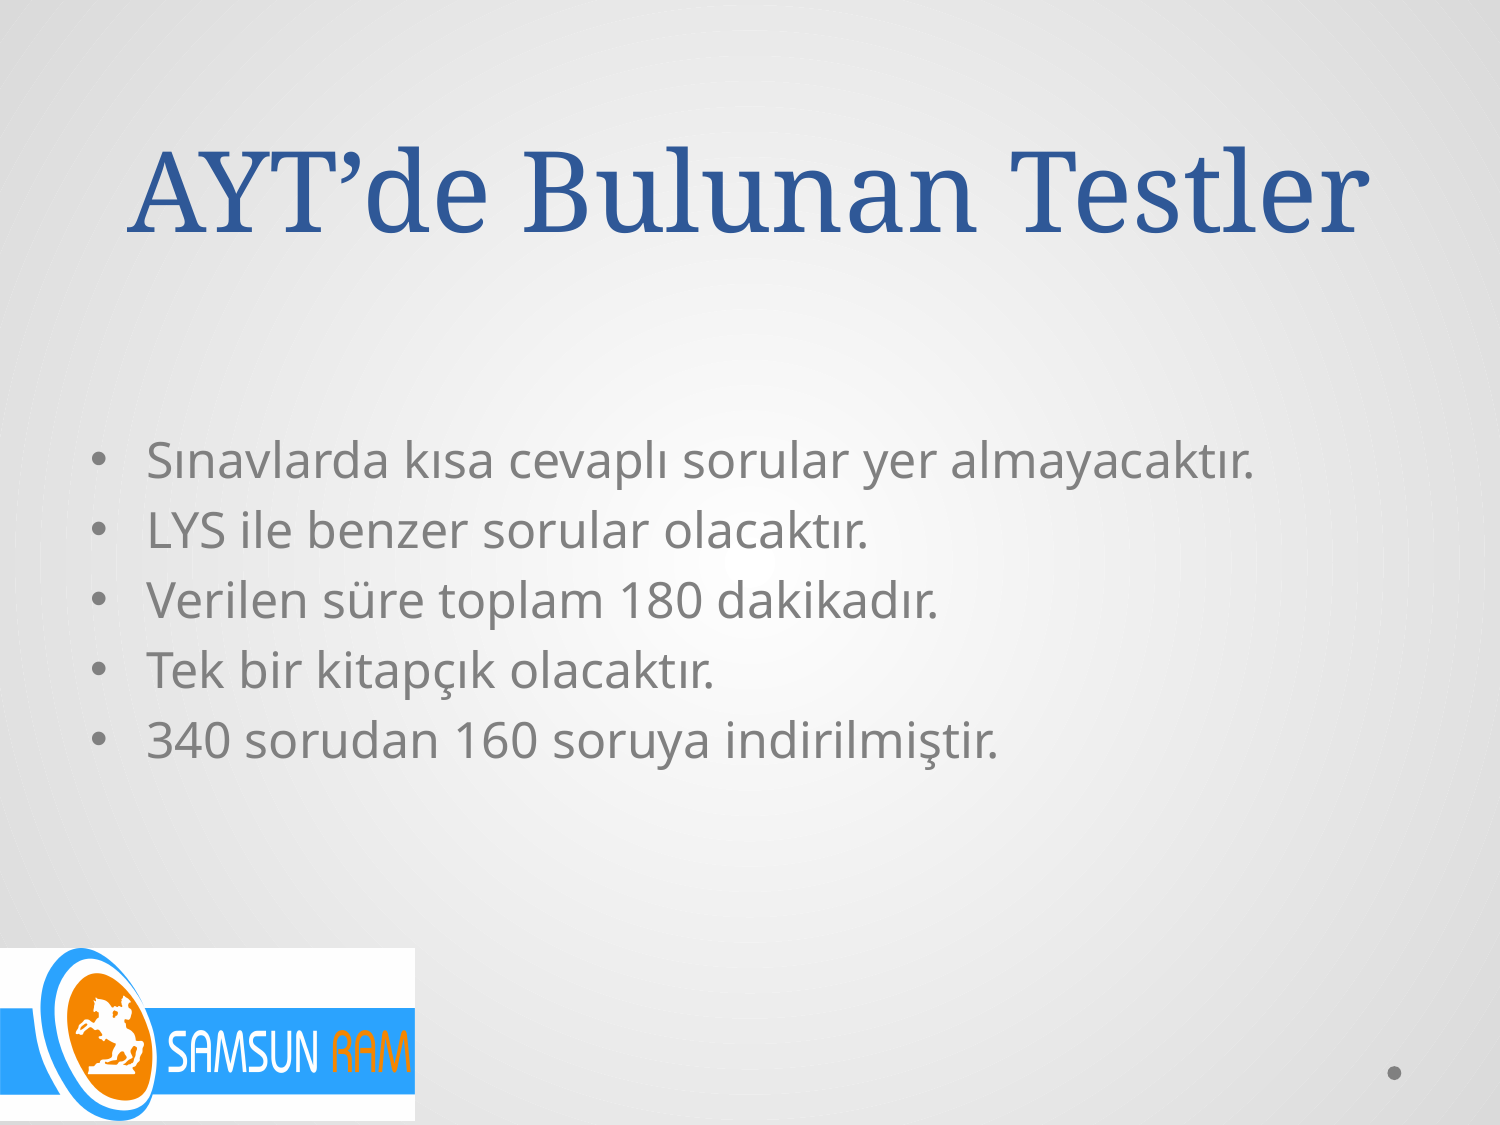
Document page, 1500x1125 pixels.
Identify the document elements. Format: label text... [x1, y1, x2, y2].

title AYT’de Bulunan Testler [75, 0, 1425, 263]
picture [0, 947, 415, 1121]
list Sınavlarda kısa cevaplı sorular yer almayacaktır. LYS ile benzer sorular olacaktır. Verilen süre toplam 180 dakikadır. Tek bir kitapçık olacaktır. 340 sorudan 160 soruya indirilmiştir. [75, 420, 1425, 858]
